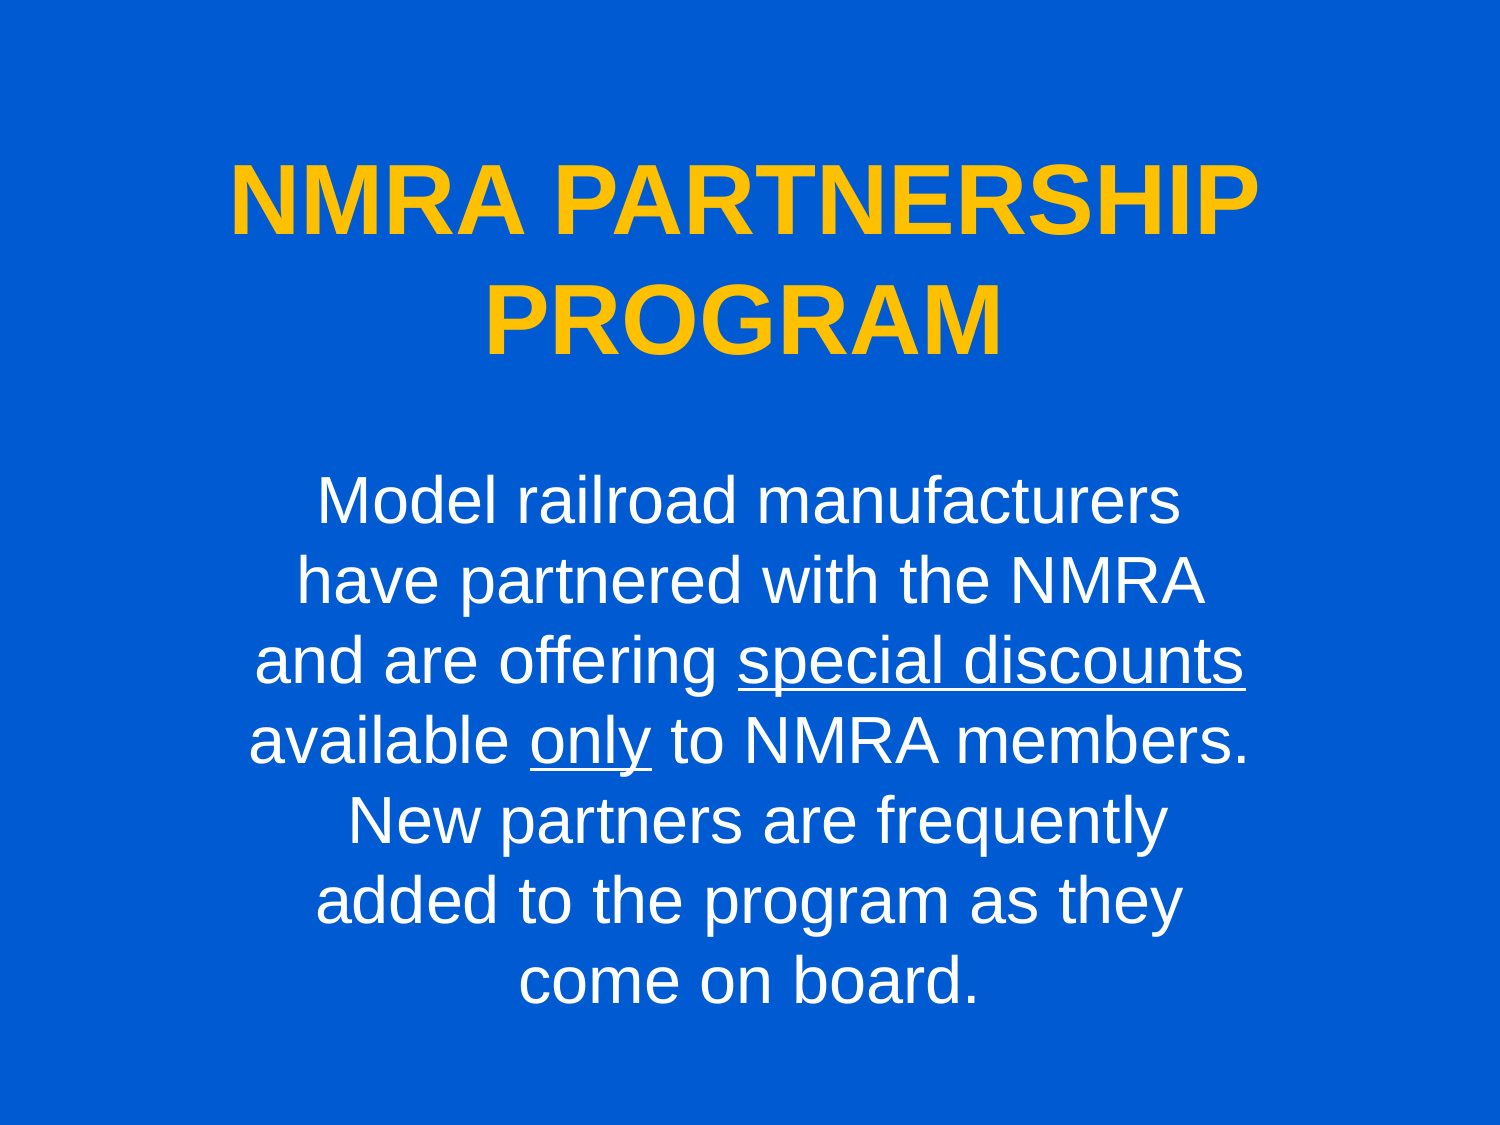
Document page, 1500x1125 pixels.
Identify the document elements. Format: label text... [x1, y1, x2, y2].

title NMRA Partnership Program [69, 112, 1420, 375]
subtitle Model railroad manufacturers have partnered with the NMRA and are offering special discounts available only to NMRA members. New partners are frequently added to the program as they come on board. [225, 450, 1275, 950]
